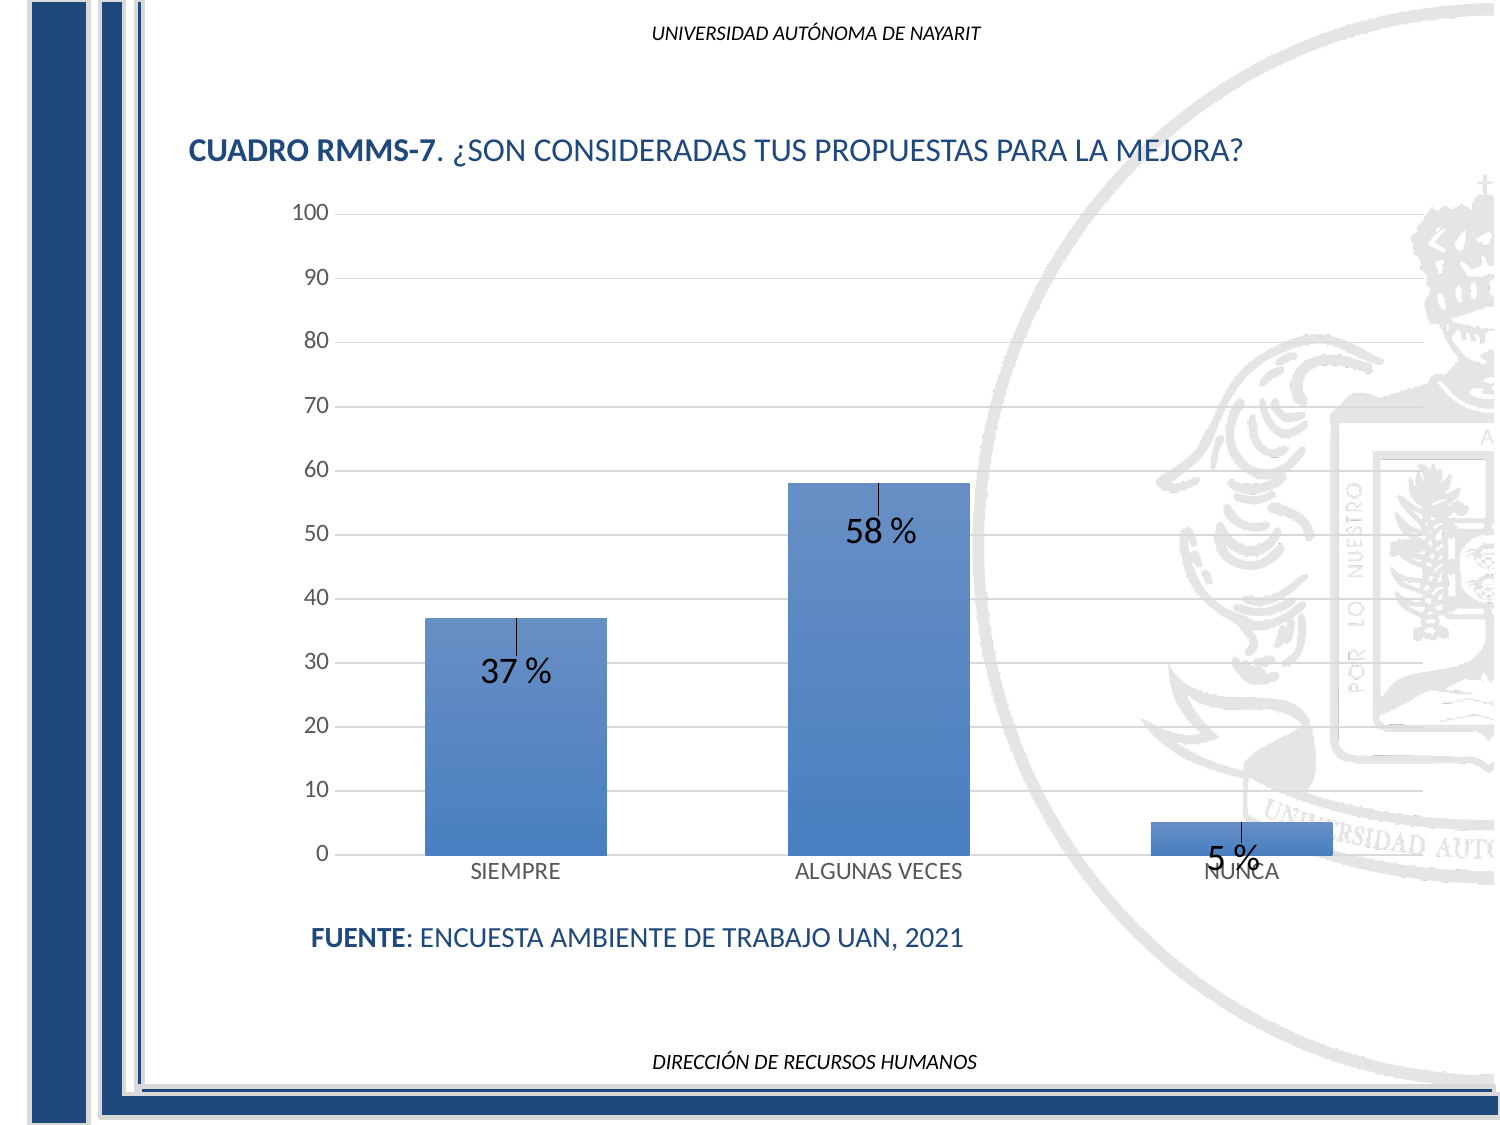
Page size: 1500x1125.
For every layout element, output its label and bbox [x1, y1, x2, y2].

text_box [29, 0, 1500, 1125]
chart [267, 187, 1447, 901]
